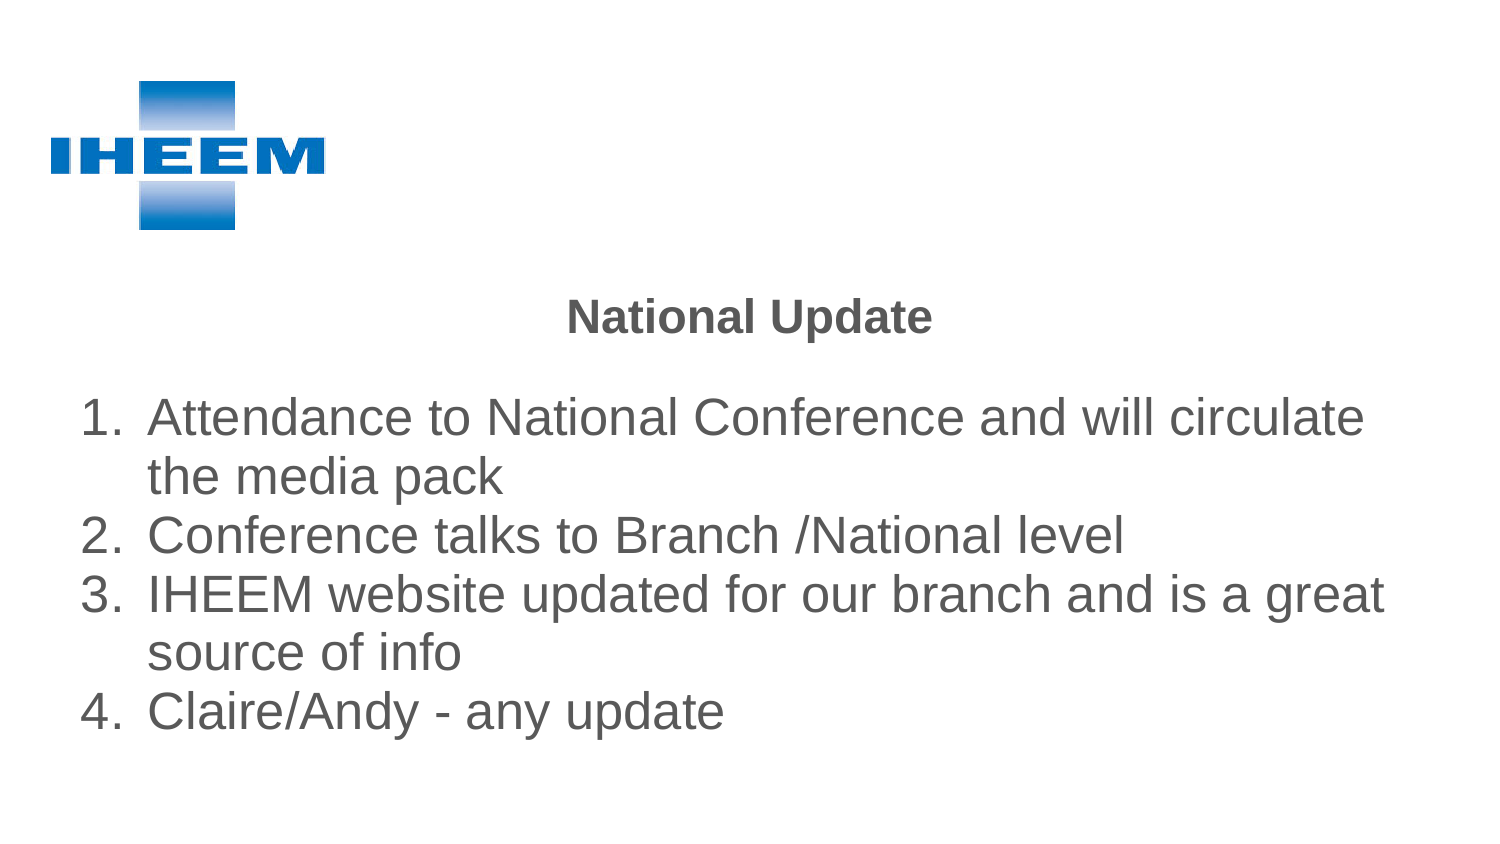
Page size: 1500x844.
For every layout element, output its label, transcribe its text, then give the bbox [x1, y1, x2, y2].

subtitle National Update Attendance to National Conference and will circulate the media pack Conference talks to Branch /National level IHEEM website updated for our branch and is a great source of info Claire/Andy - any update [51, 274, 1449, 763]
picture [50, 80, 326, 230]
